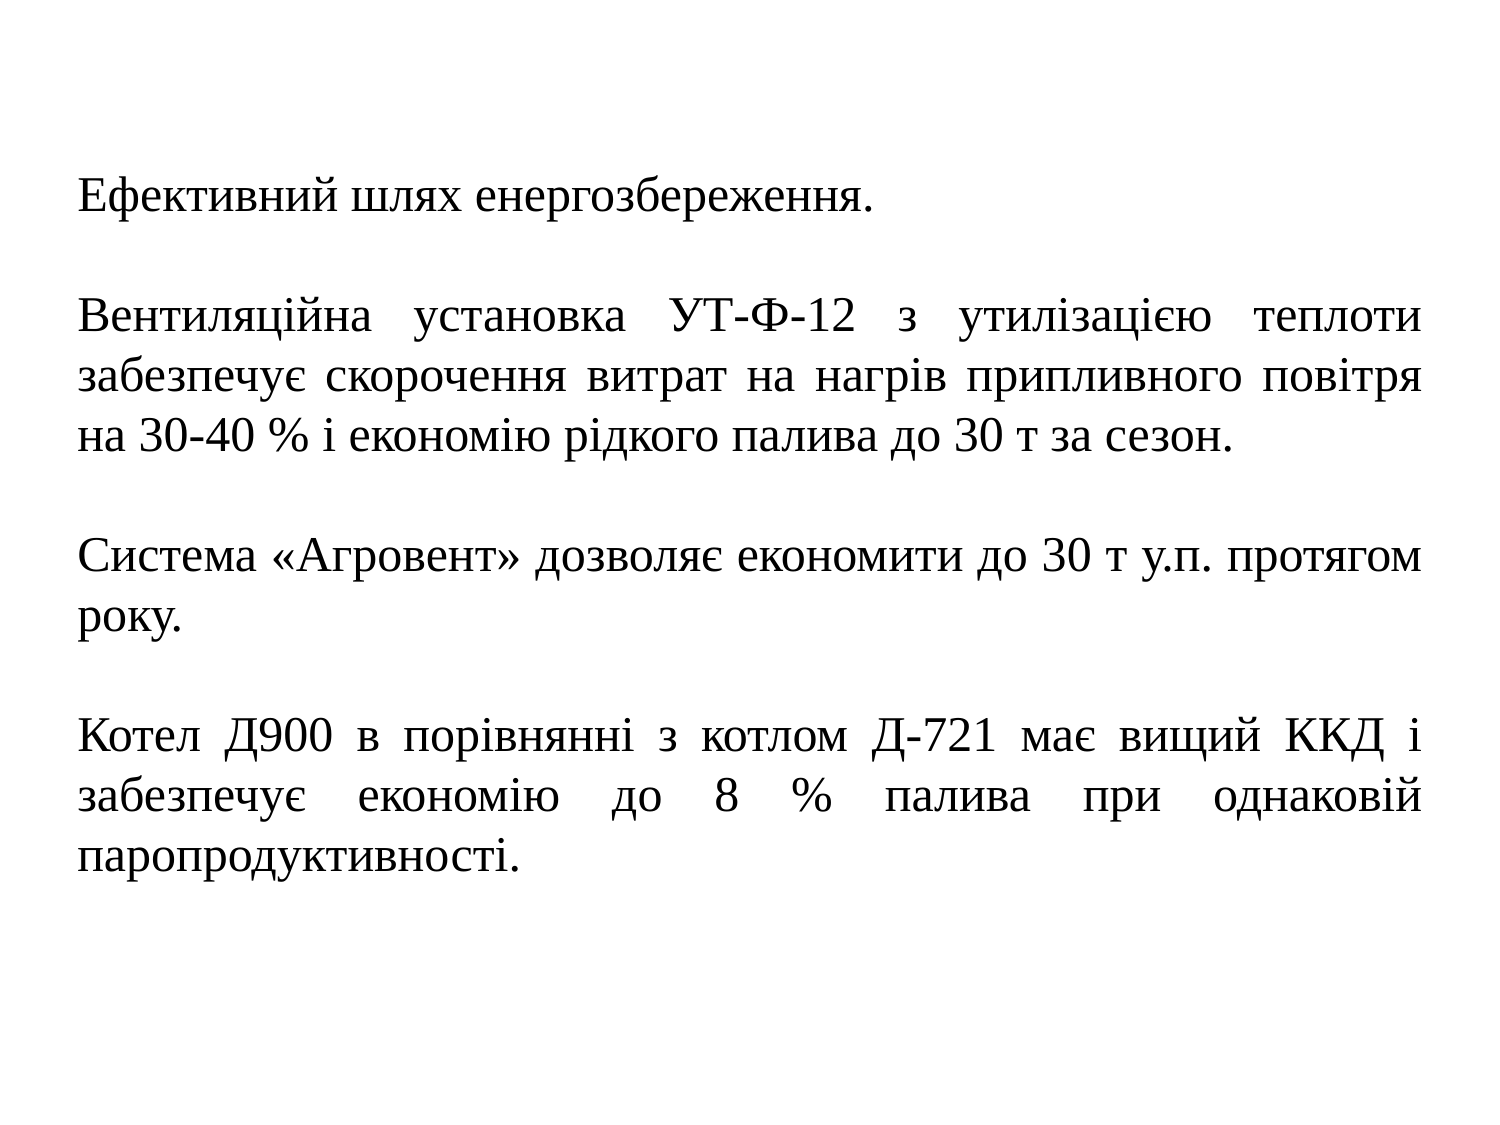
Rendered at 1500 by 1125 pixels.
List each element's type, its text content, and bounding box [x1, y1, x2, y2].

text_box Ефективний шлях енергозбереження. Вентиляційна установка УТ-Ф-12 з утилізацією теплоти забезпечує скорочення витрат на нагрів припливного повітря на 30-40 % і економію рідкого палива до 30 т за сезон. Система «Агровент» дозволяє економити до 30 т у.п. протягом року. Котел Д900 в порівнянні з котлом Д-721 має вищий ККД і забезпечує економію до 8 % палива при однаковій паропродуктивності. [62, 154, 1438, 889]
